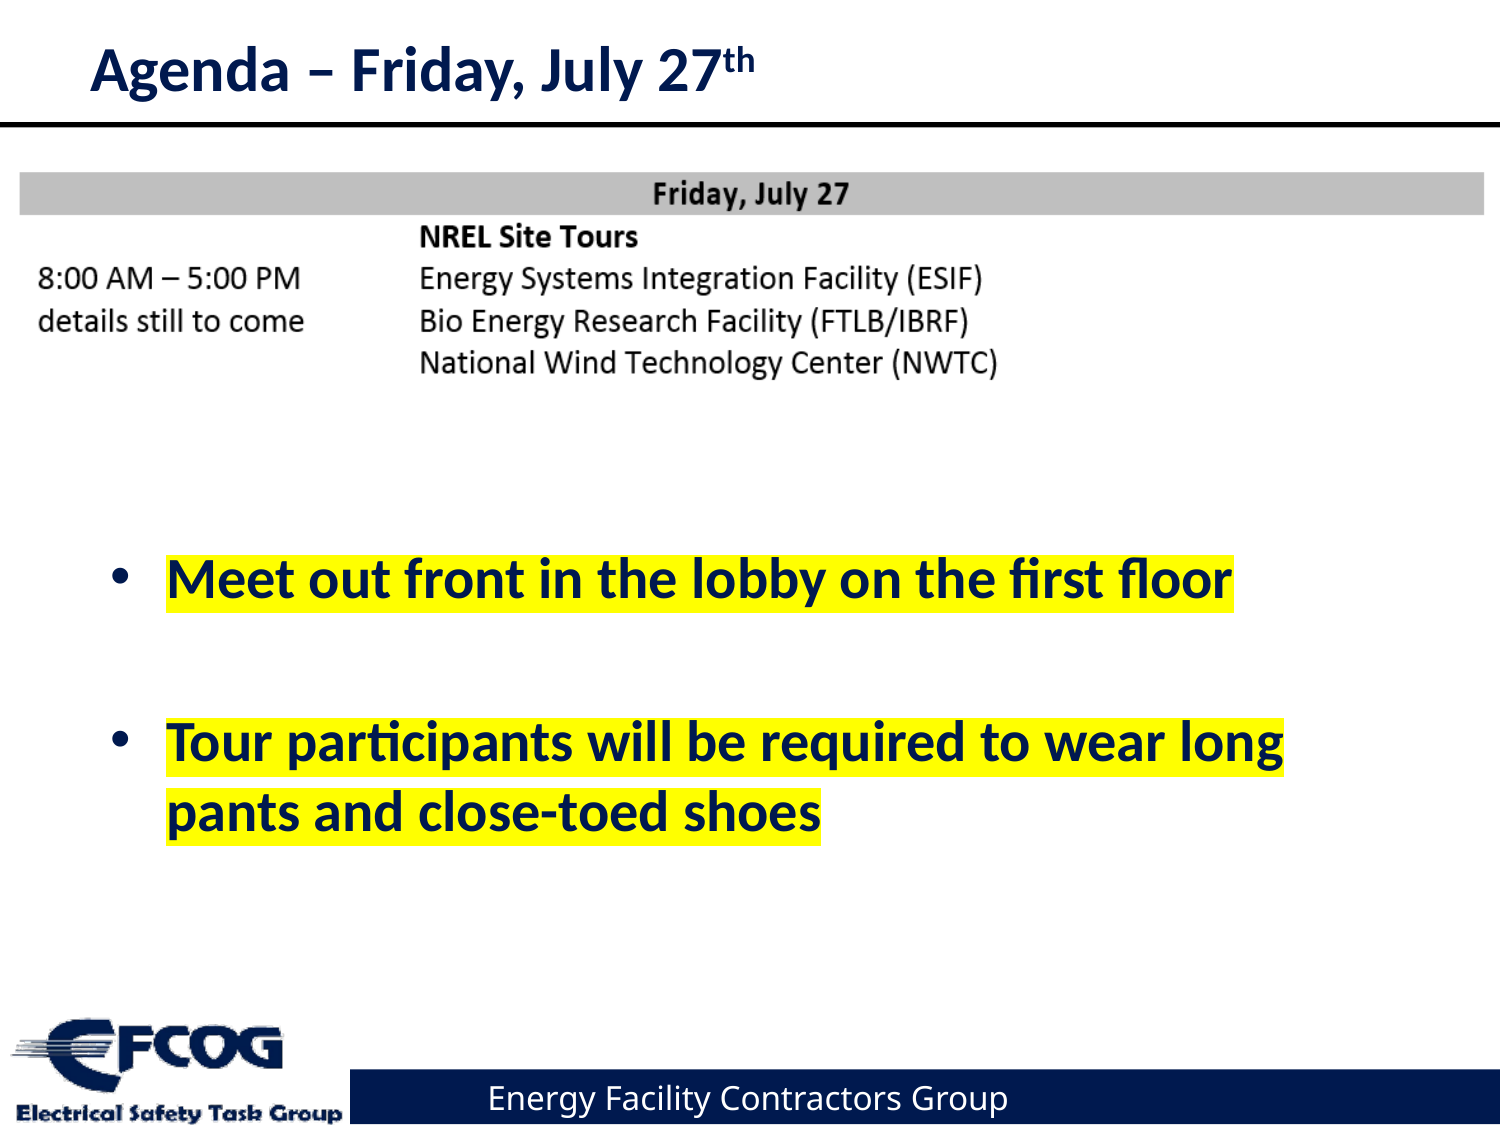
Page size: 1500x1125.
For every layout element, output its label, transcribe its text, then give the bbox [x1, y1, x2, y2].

picture [3, 1012, 347, 1125]
list Meet out front in the lobby on the first floor Tour participants will be required to wear long pants and close-toed shoes [94, 532, 1425, 680]
title Agenda – Friday, July 27th [75, 20, 1425, 113]
picture [16, 171, 1488, 385]
